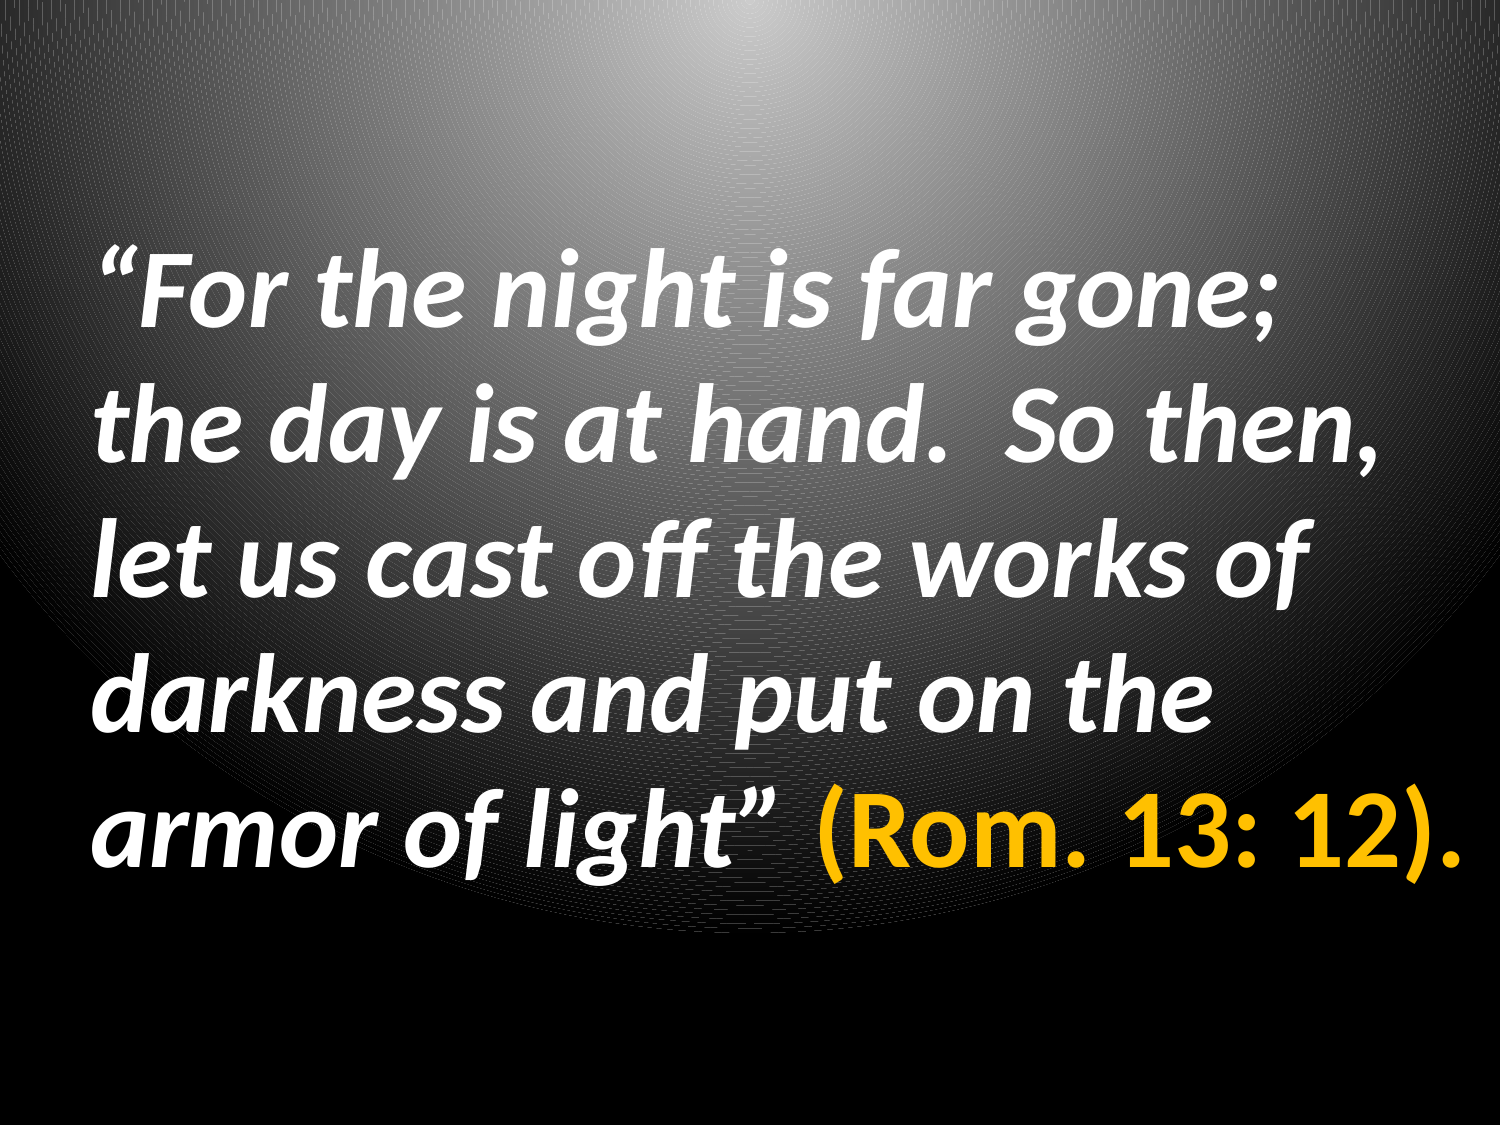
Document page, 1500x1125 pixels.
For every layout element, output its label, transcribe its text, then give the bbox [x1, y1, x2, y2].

list “For the night is far gone; the day is at hand. So then, let us cast off the works of darkness and put on the armor of light” (Rom. 13: 12). [75, 50, 1500, 1113]
